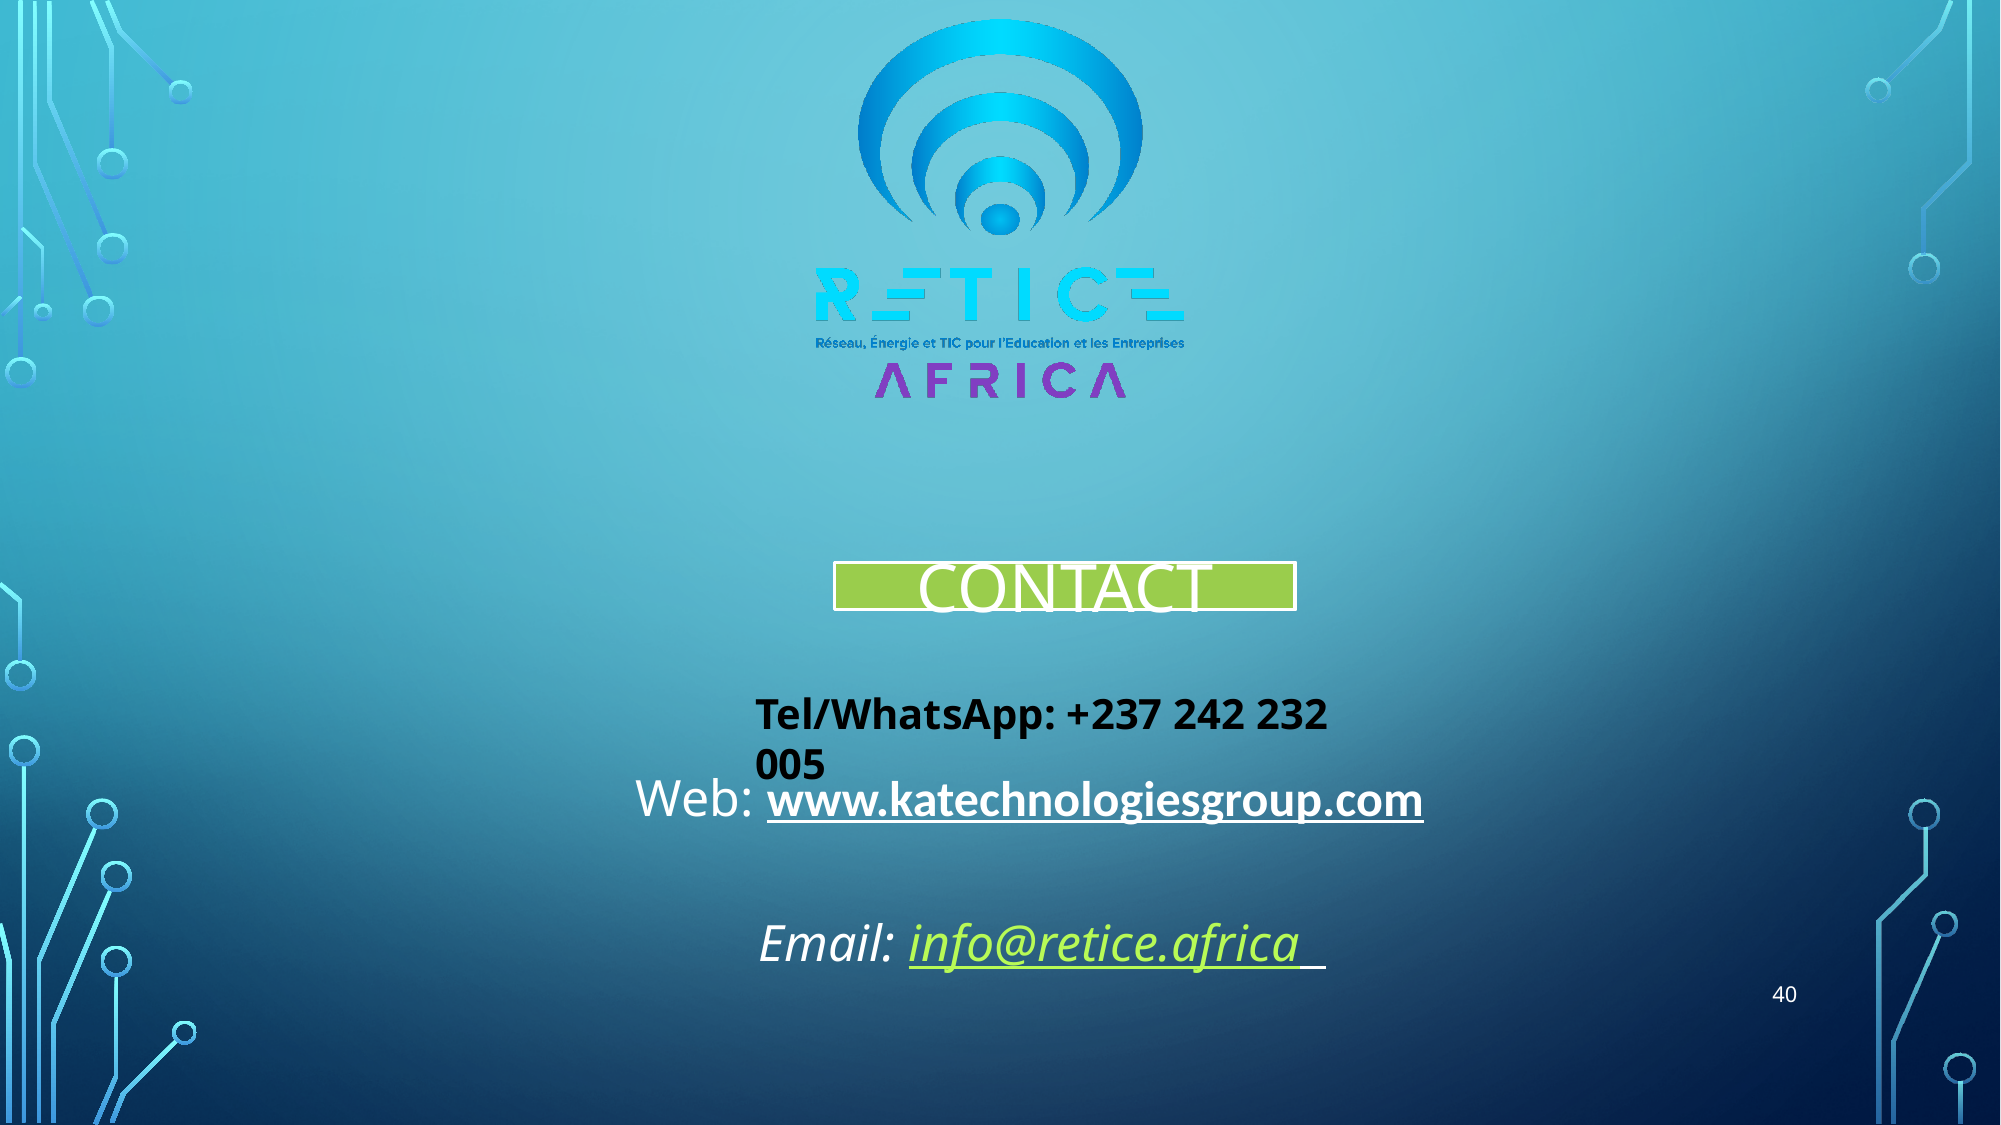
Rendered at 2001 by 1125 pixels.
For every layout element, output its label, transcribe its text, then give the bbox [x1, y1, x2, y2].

picture [816, 18, 1184, 398]
text_box Tel/WhatsApp: +237 242 232 005 [740, 680, 1390, 796]
slide_number 40 [1685, 965, 1813, 1025]
list Web: www.katechnologiesgroup.com Email: info@retice.africa [397, 562, 1673, 988]
text_box CONTACT [833, 561, 1297, 611]
